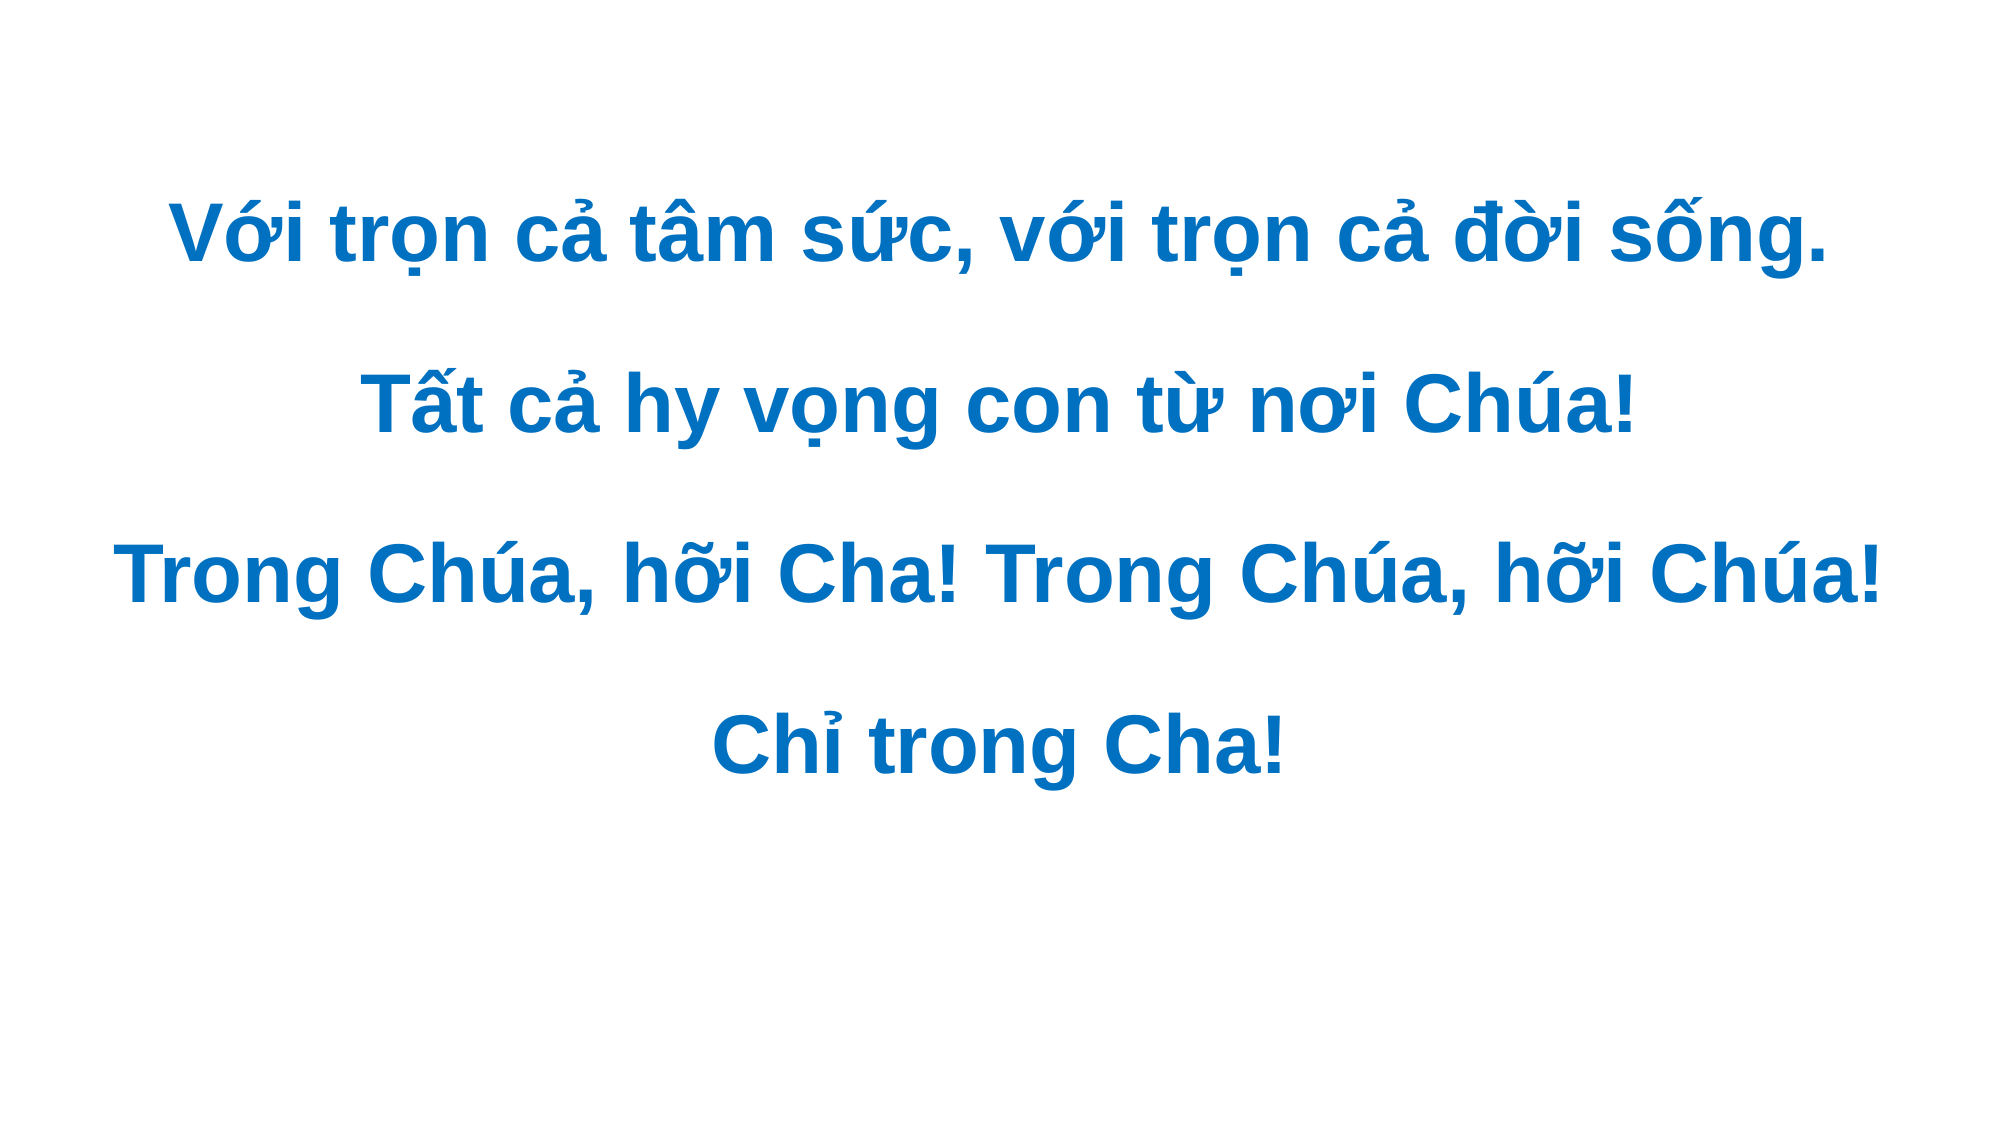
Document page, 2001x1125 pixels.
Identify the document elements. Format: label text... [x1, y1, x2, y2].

list Với trọn cả tâm sức, với trọn cả đời sống. Tất cả hy vọng con từ nơi Chúa! Trong Chúa, hỡi Cha! Trong Chúa, hỡi Chúa! Chỉ trong Cha! [0, 0, 2000, 1125]
